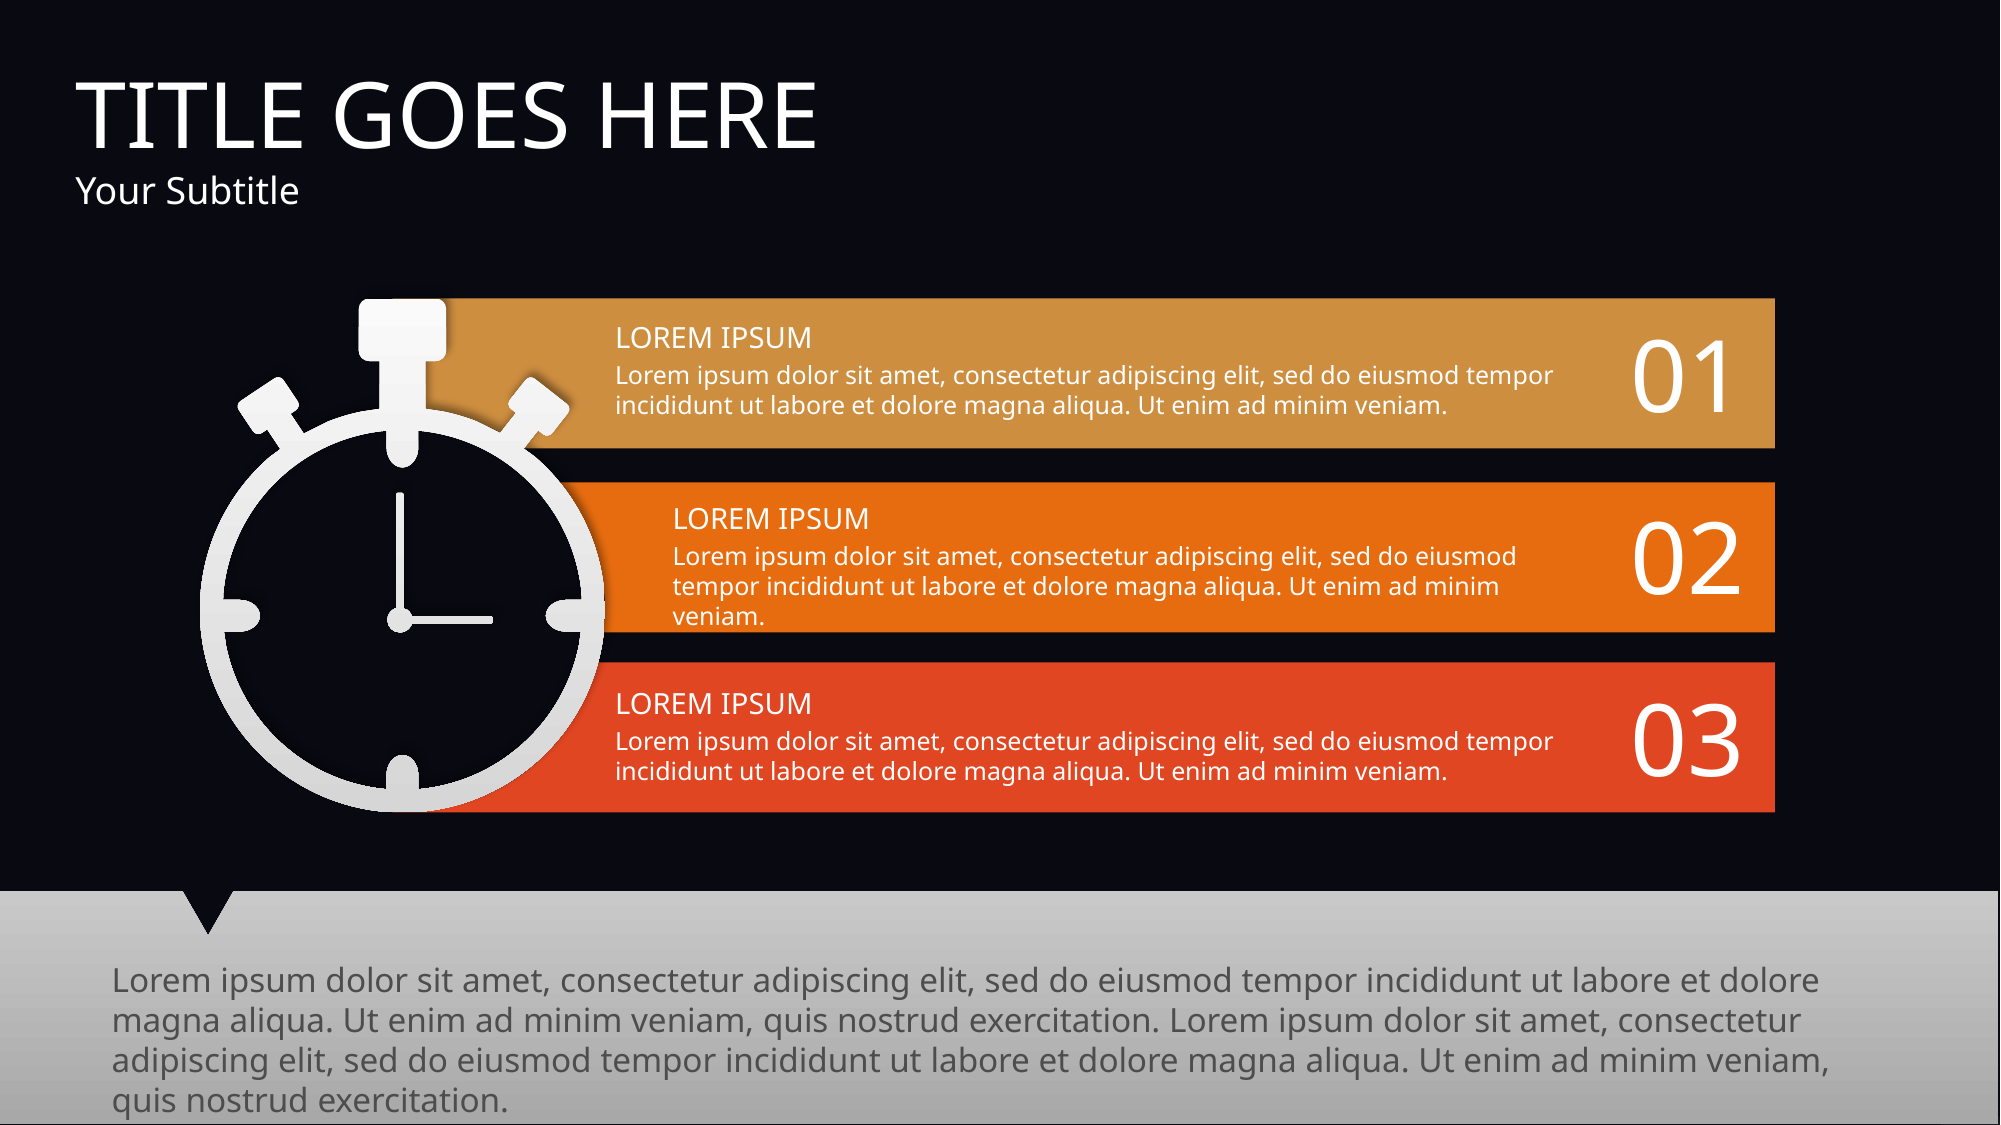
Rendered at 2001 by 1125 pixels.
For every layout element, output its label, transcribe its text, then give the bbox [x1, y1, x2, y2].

text_box Lorem ipsum dolor sit amet, consectetur adipiscing elit, sed do eiusmod tempor incididunt ut labore et dolore magna aliqua. Ut enim ad minim veniam, quis nostrud exercitation. Lorem ipsum dolor sit amet, consectetur adipiscing elit, sed do eiusmod tempor incididunt ut labore et dolore magna aliqua. Ut enim ad minim veniam, quis nostrud exercitation. [96, 952, 1902, 1125]
text_box [436, 297, 1776, 450]
text_box LOREM IPSUM Lorem ipsum dolor sit amet, consectetur adipiscing elit, sed do eiusmod tempor incididunt ut labore et dolore magna aliqua. Ut enim ad minim veniam. [605, 314, 1598, 425]
text_box 03 [1612, 669, 1763, 804]
text_box TITLE GOES HERE Your Subtitle [60, 49, 1036, 220]
text_box 02 [1612, 487, 1763, 623]
text_box [0, 889, 2000, 1125]
text_box LOREM IPSUM Lorem ipsum dolor sit amet, consectetur adipiscing elit, sed do eiusmod tempor incididunt ut labore et dolore magna aliqua. Ut enim ad minim veniam. [662, 495, 1588, 636]
text_box [424, 661, 1776, 814]
text_box [198, 297, 606, 814]
text_box 01 [1612, 305, 1763, 441]
text_box LOREM IPSUM Lorem ipsum dolor sit amet, consectetur adipiscing elit, sed do eiusmod tempor incididunt ut labore et dolore magna aliqua. Ut enim ad minim veniam. [605, 680, 1598, 791]
text_box [575, 481, 1776, 634]
